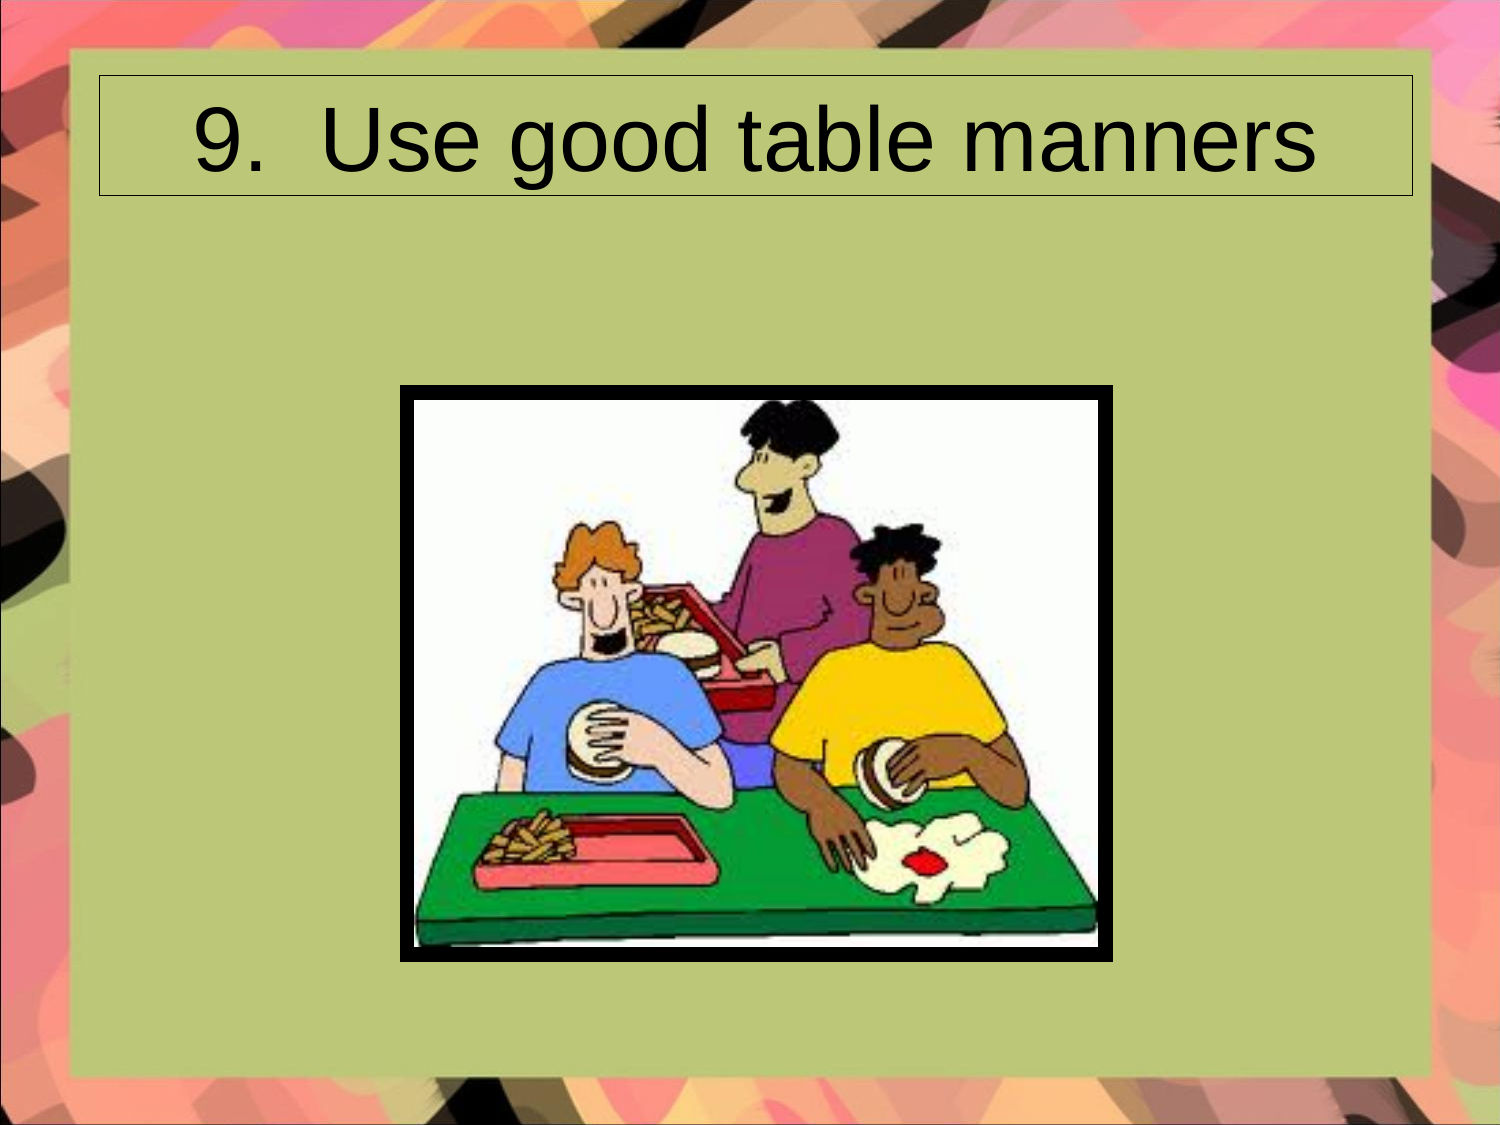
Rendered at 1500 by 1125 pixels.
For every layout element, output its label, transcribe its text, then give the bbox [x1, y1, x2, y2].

picture [0, 0, 1500, 1125]
title 9. Use good table manners [99, 75, 1413, 196]
